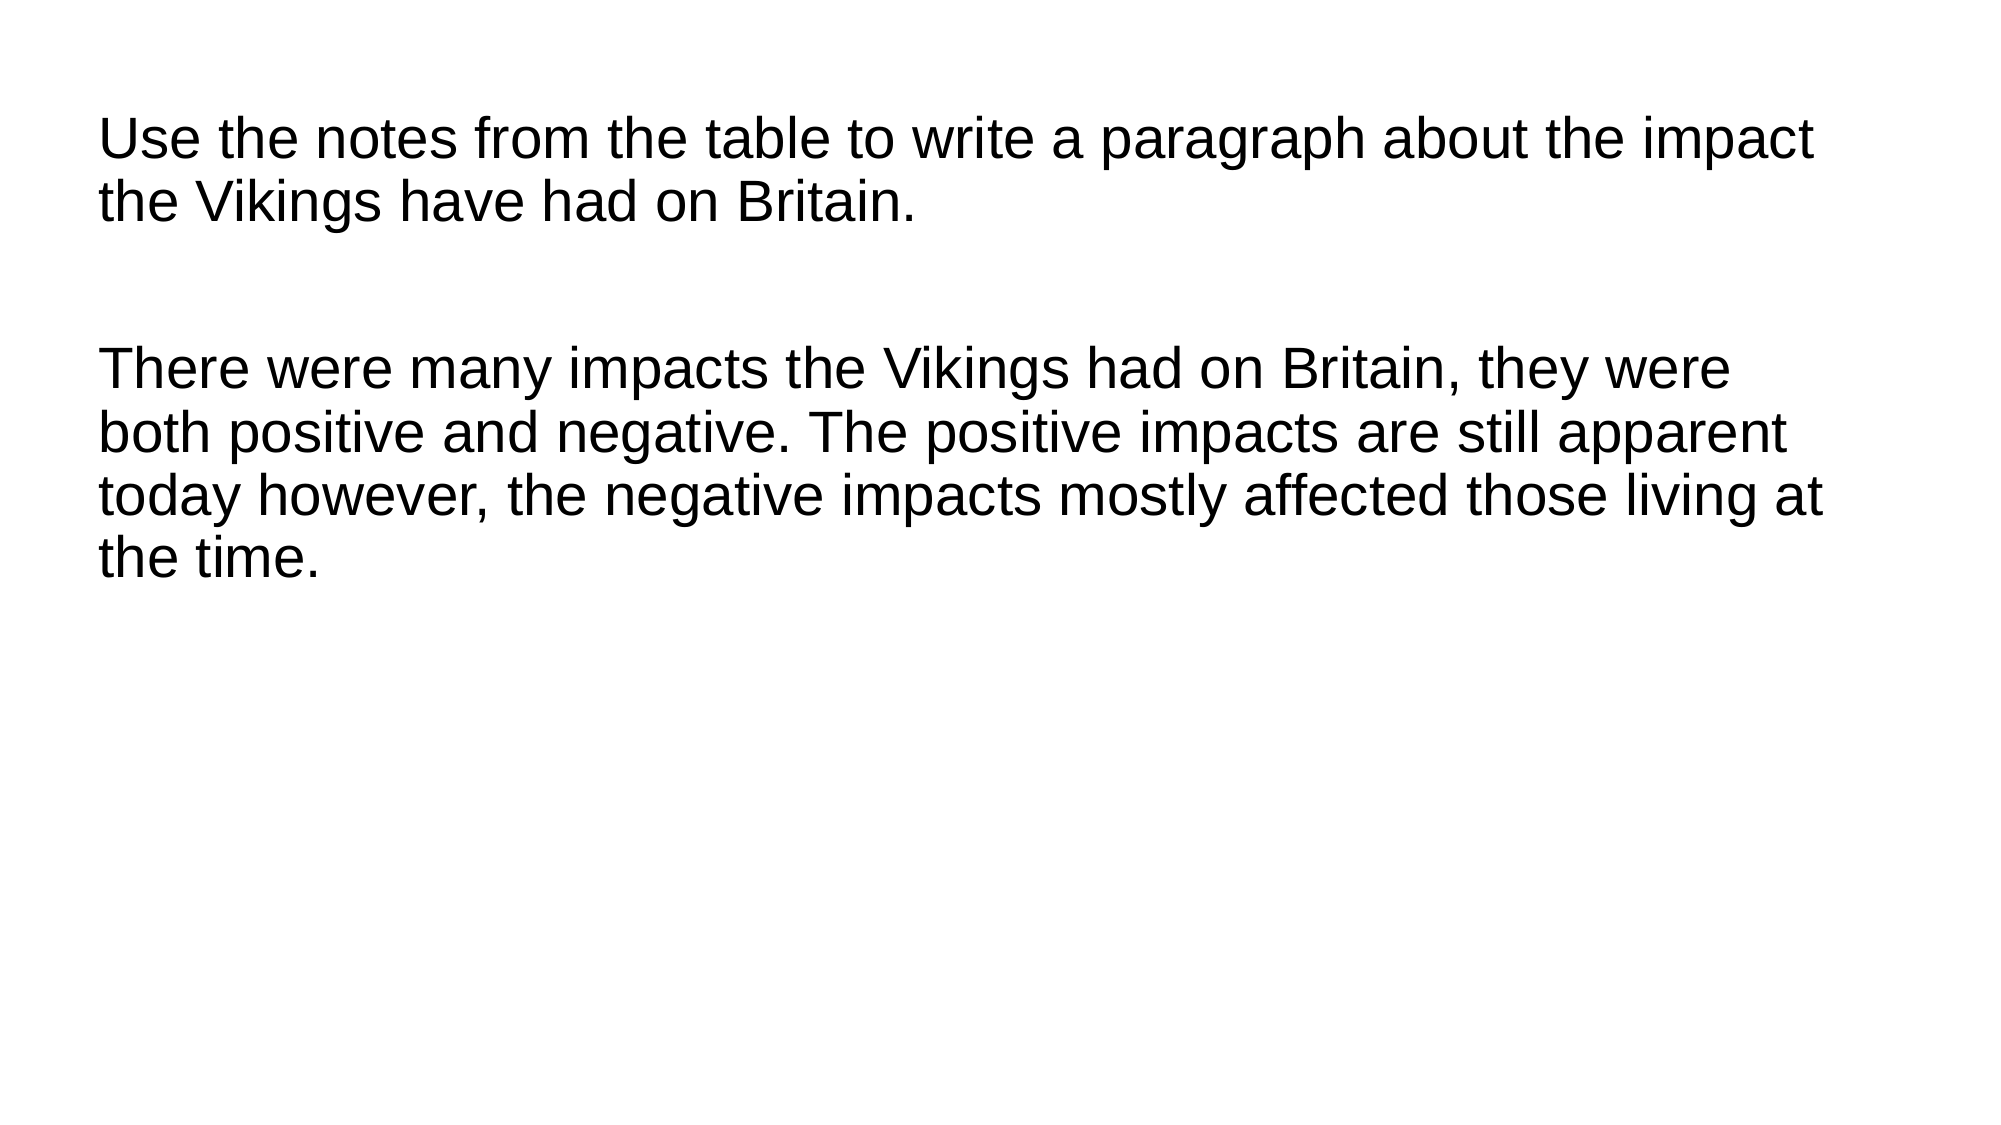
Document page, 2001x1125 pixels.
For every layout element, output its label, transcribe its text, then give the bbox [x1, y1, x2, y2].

list Use the notes from the table to write a paragraph about the impact the Vikings have had on Britain. There were many impacts the Vikings had on Britain, they were both positive and negative. The positive impacts are still apparent today however, the negative impacts mostly affected those living at the time. [83, 100, 1863, 1014]
